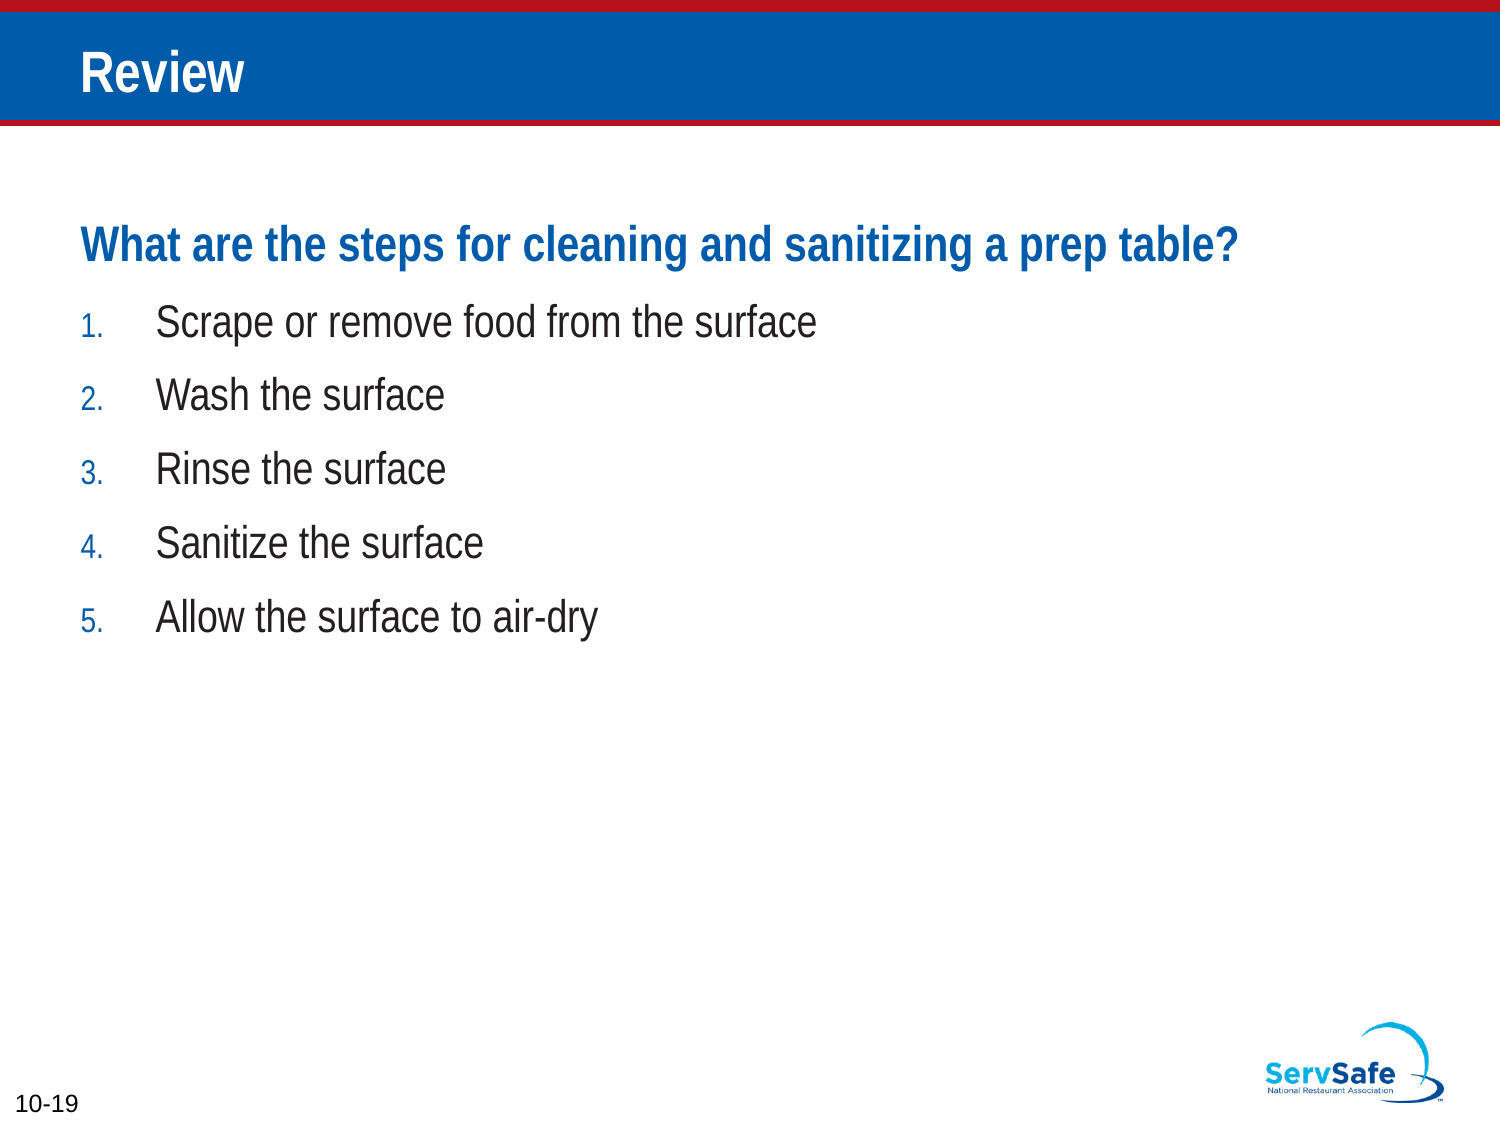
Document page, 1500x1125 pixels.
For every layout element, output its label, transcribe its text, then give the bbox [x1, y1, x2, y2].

text_box 10-19 [0, 1050, 94, 1125]
list What are the steps for cleaning and sanitizing a prep table? Scrape or remove food from the surface Wash the surface Rinse the surface Sanitize the surface Allow the surface to air-dry [65, 210, 1429, 1024]
title Review [65, 26, 1429, 112]
picture [1265, 1022, 1444, 1103]
picture [0, 12, 1500, 120]
